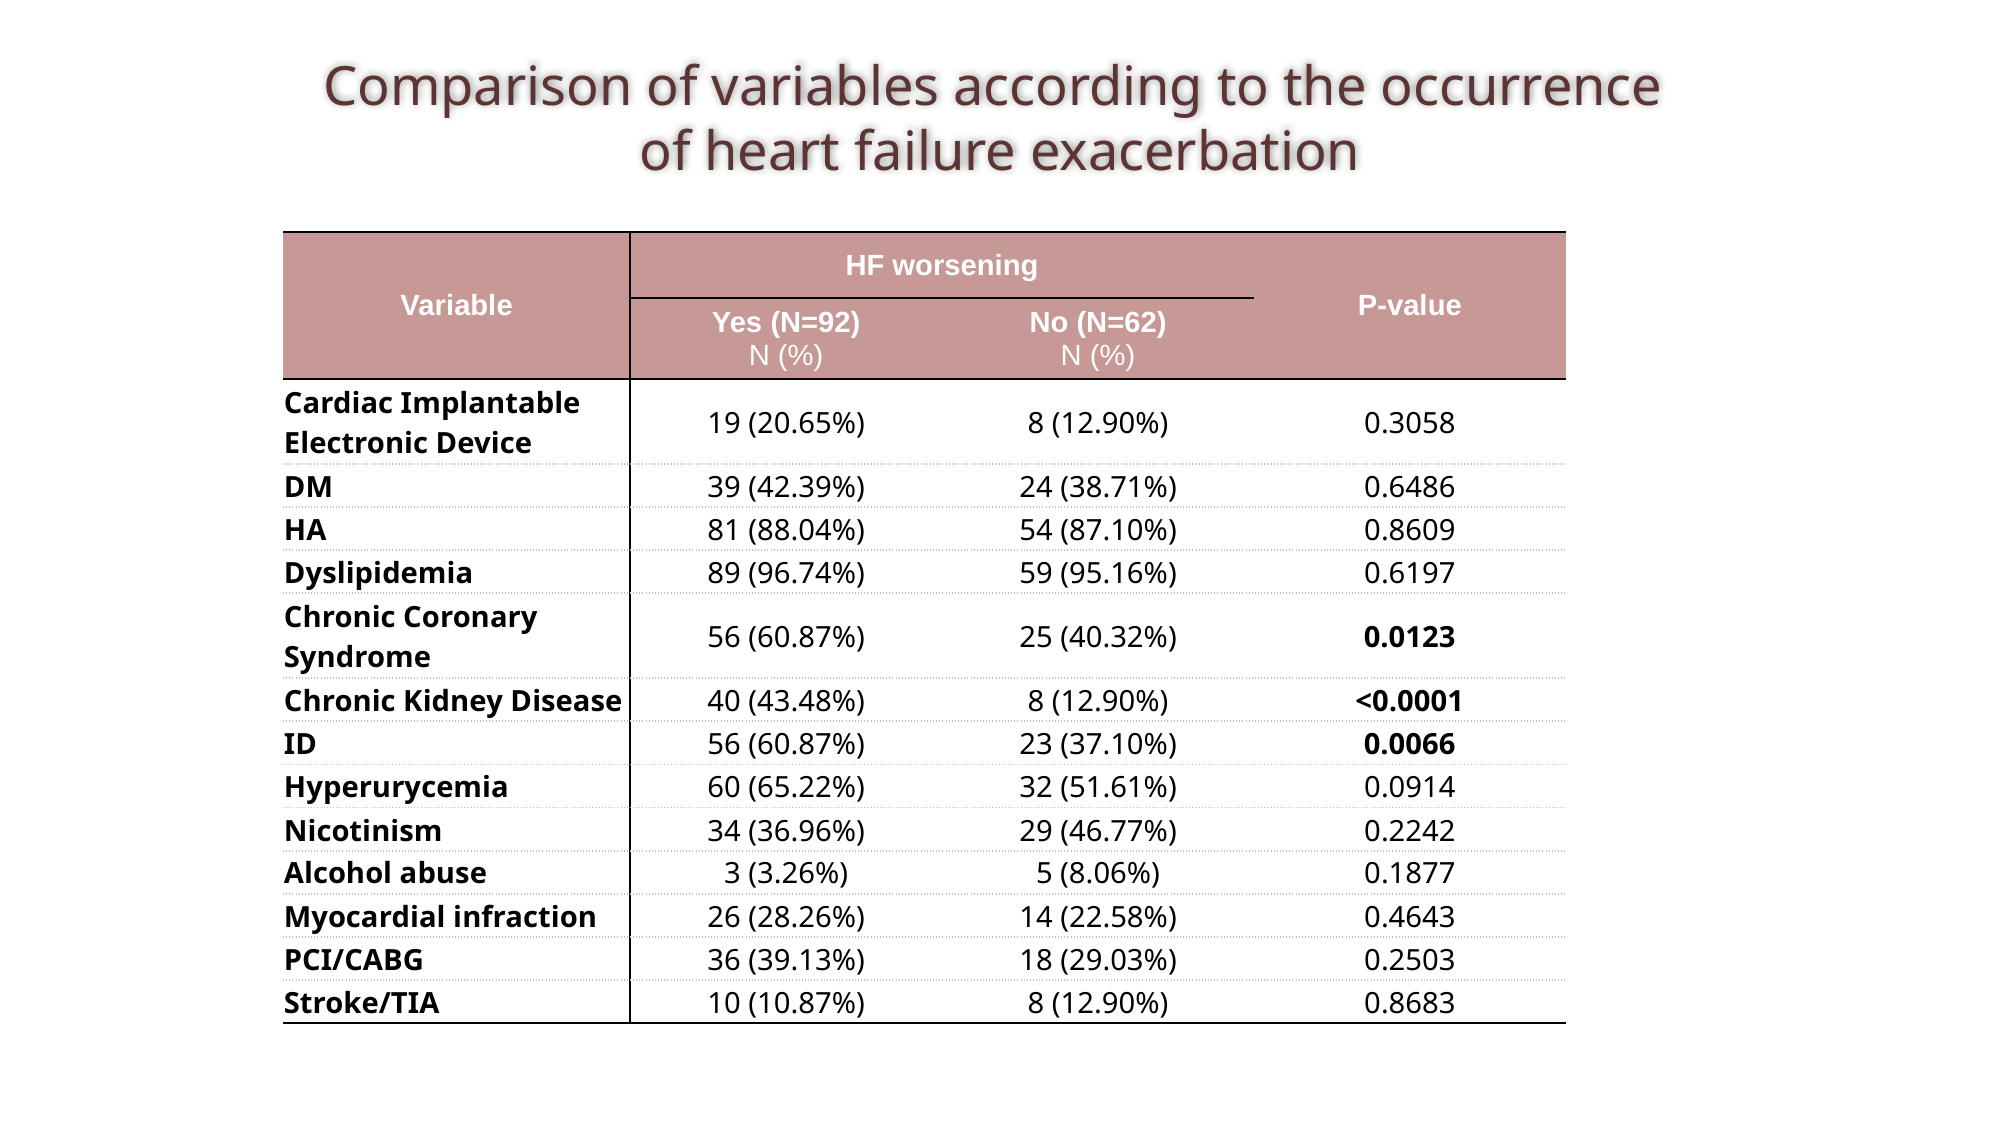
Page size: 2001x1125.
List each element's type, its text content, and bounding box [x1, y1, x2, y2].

table_cell 0.0123 [1254, 593, 1566, 678]
table_cell 29 (46.77%) [942, 808, 1254, 851]
table_cell Dyslipidemia [283, 550, 629, 593]
table_cell 18 (29.03%) [942, 937, 1254, 980]
table_cell 0.8609 [1254, 507, 1566, 550]
table_cell 89 (96.74%) [631, 550, 942, 593]
table_cell Cardiac Implantable Electronic Device [283, 380, 629, 464]
table_cell 3 (3.26%) [631, 851, 942, 894]
table_header Variable [283, 233, 629, 378]
table_cell DM [283, 464, 629, 507]
table_cell 19 (20.65%) [631, 380, 942, 464]
table_cell 5 (8.06%) [942, 851, 1254, 894]
table_cell 40 (43.48%) [631, 678, 942, 721]
table_cell 0.0914 [1254, 764, 1566, 808]
table_cell Nicotinism [283, 808, 629, 851]
table_cell 24 (38.71%) [942, 464, 1254, 507]
table_cell Chronic Kidney Disease [283, 678, 629, 721]
table_cell 8 (12.90%) [942, 980, 1254, 1022]
table_cell 32 (51.61%) [942, 764, 1254, 808]
table_cell 26 (28.26%) [631, 894, 942, 937]
table_cell 0.6197 [1254, 550, 1566, 593]
table_cell Hyperurycemia [283, 764, 629, 808]
table_cell 0.1877 [1254, 851, 1566, 894]
table_cell Alcohol abuse [283, 851, 629, 894]
table_cell 0.8683 [1254, 980, 1566, 1022]
table_cell 81 (88.04%) [631, 507, 942, 550]
table_cell 25 (40.32%) [942, 593, 1254, 678]
table_cell 39 (42.39%) [631, 464, 942, 507]
table_cell 56 (60.87%) [631, 593, 942, 678]
table_header P-value [1254, 233, 1566, 378]
table_cell 34 (36.96%) [631, 808, 942, 851]
table_cell 56 (60.87%) [631, 721, 942, 764]
table_cell 36 (39.13%) [631, 937, 942, 980]
table_cell <0.0001 [1254, 678, 1566, 721]
table_cell 23 (37.10%) [942, 721, 1254, 764]
table_cell 0.2242 [1254, 808, 1566, 851]
table_cell 10 (10.87%) [631, 980, 942, 1022]
table_cell 0.4643 [1254, 894, 1566, 937]
table_cell No (N=62) N (%) [942, 299, 1254, 378]
table_cell Chronic Coronary Syndrome [283, 593, 629, 678]
title Comparison of variables according to the occurrence of heart failure exacerbation [0, 43, 2000, 189]
table_cell 14 (22.58%) [942, 894, 1254, 937]
table_cell HA [283, 507, 629, 550]
table_cell 60 (65.22%) [631, 764, 942, 808]
table_cell 0.3058 [1254, 380, 1566, 464]
table_cell Yes (N=92) N (%) [631, 299, 942, 378]
table_header HF worsening [631, 233, 1254, 297]
table_cell 0.2503 [1254, 937, 1566, 980]
table_cell Stroke/TIA [283, 980, 629, 1022]
table_cell 59 (95.16%) [942, 550, 1254, 593]
table_cell 8 (12.90%) [942, 380, 1254, 464]
table_cell 54 (87.10%) [942, 507, 1254, 550]
table_cell ID [283, 721, 629, 764]
table_cell 8 (12.90%) [942, 678, 1254, 721]
table_cell PCI/CABG [283, 937, 629, 980]
table_cell Myocardial infraction [283, 894, 629, 937]
table_cell 0.6486 [1254, 464, 1566, 507]
table_cell 0.0066 [1254, 721, 1566, 764]
